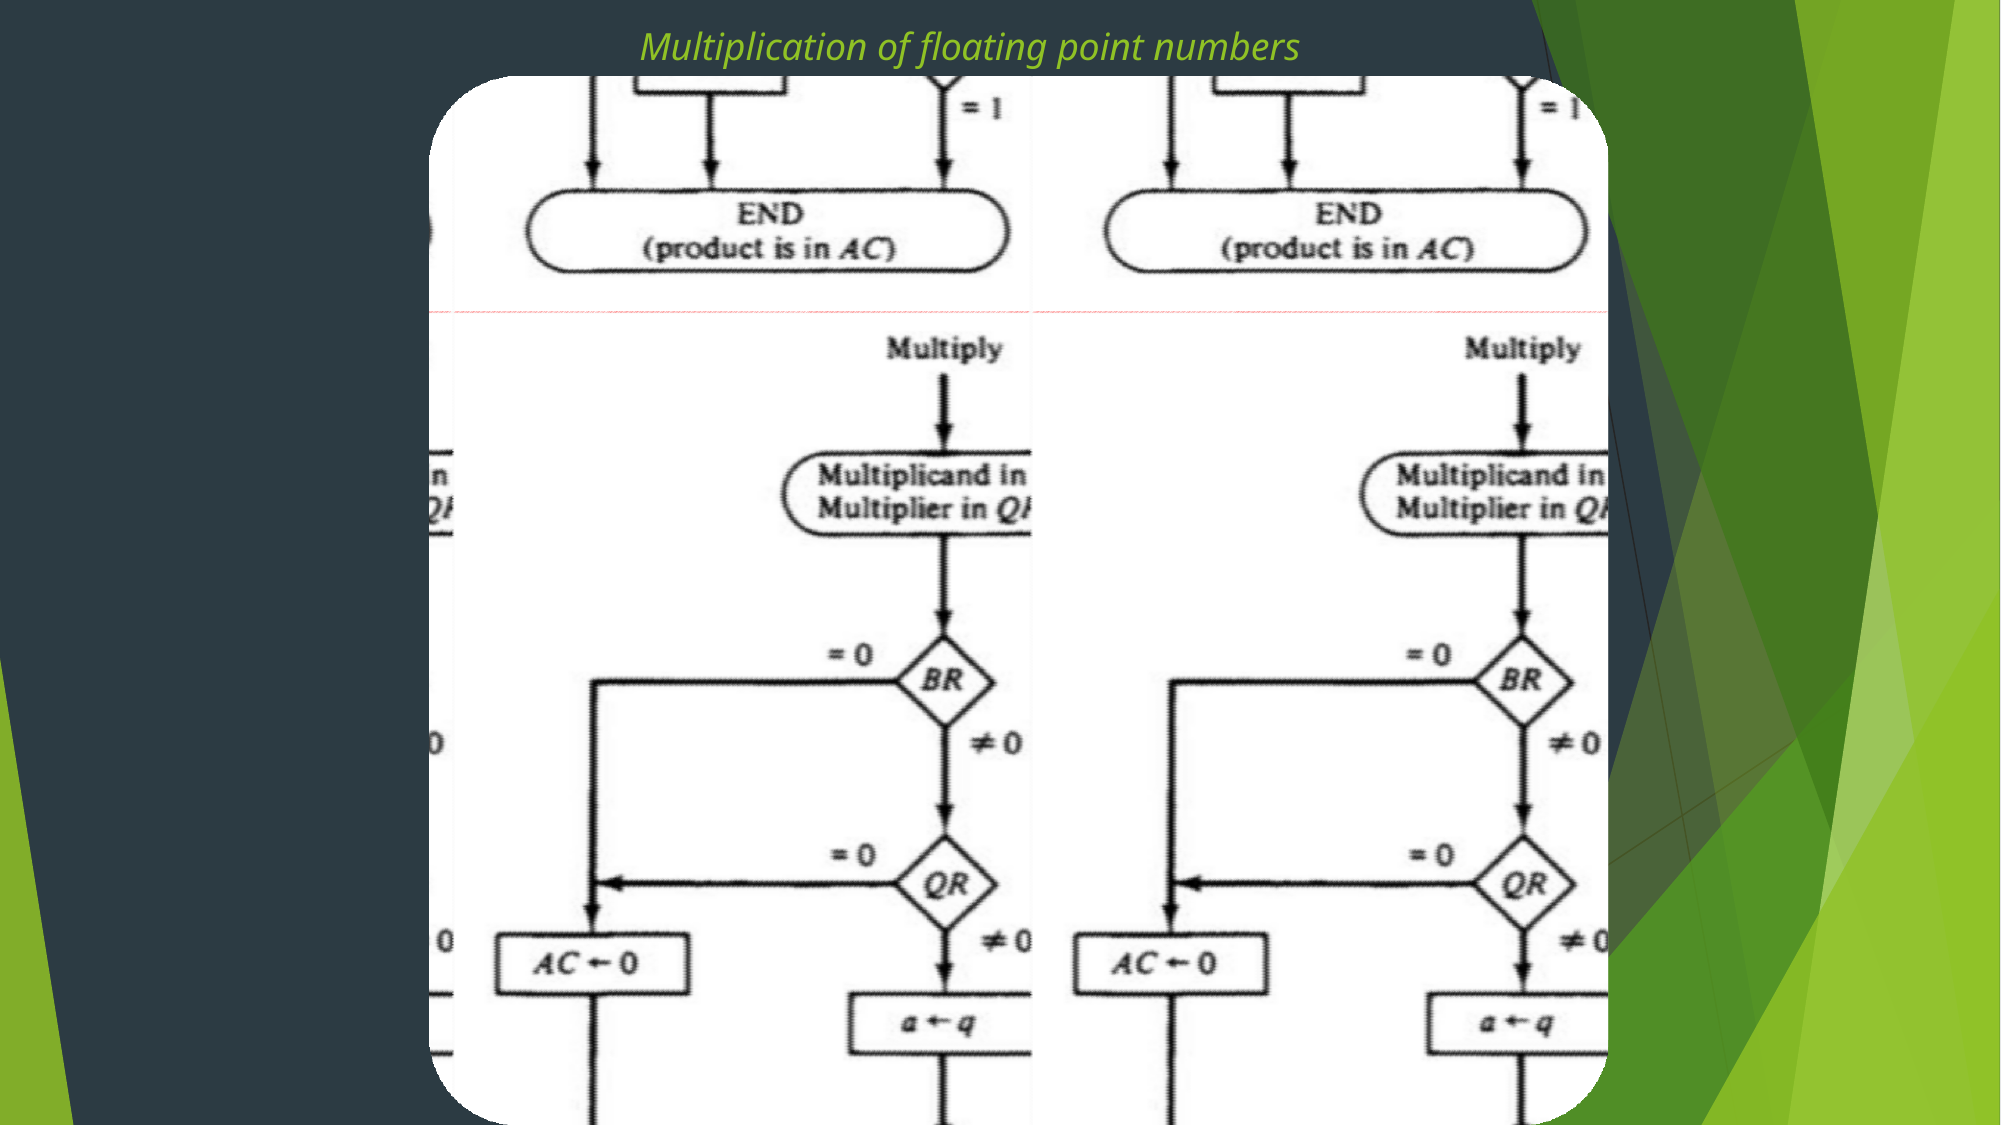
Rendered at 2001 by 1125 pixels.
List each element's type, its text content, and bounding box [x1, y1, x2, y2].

text_box [0, 658, 74, 1125]
text_box [429, 76, 1609, 1125]
text_box Multiplication of floating point numbers [637, 20, 1325, 68]
